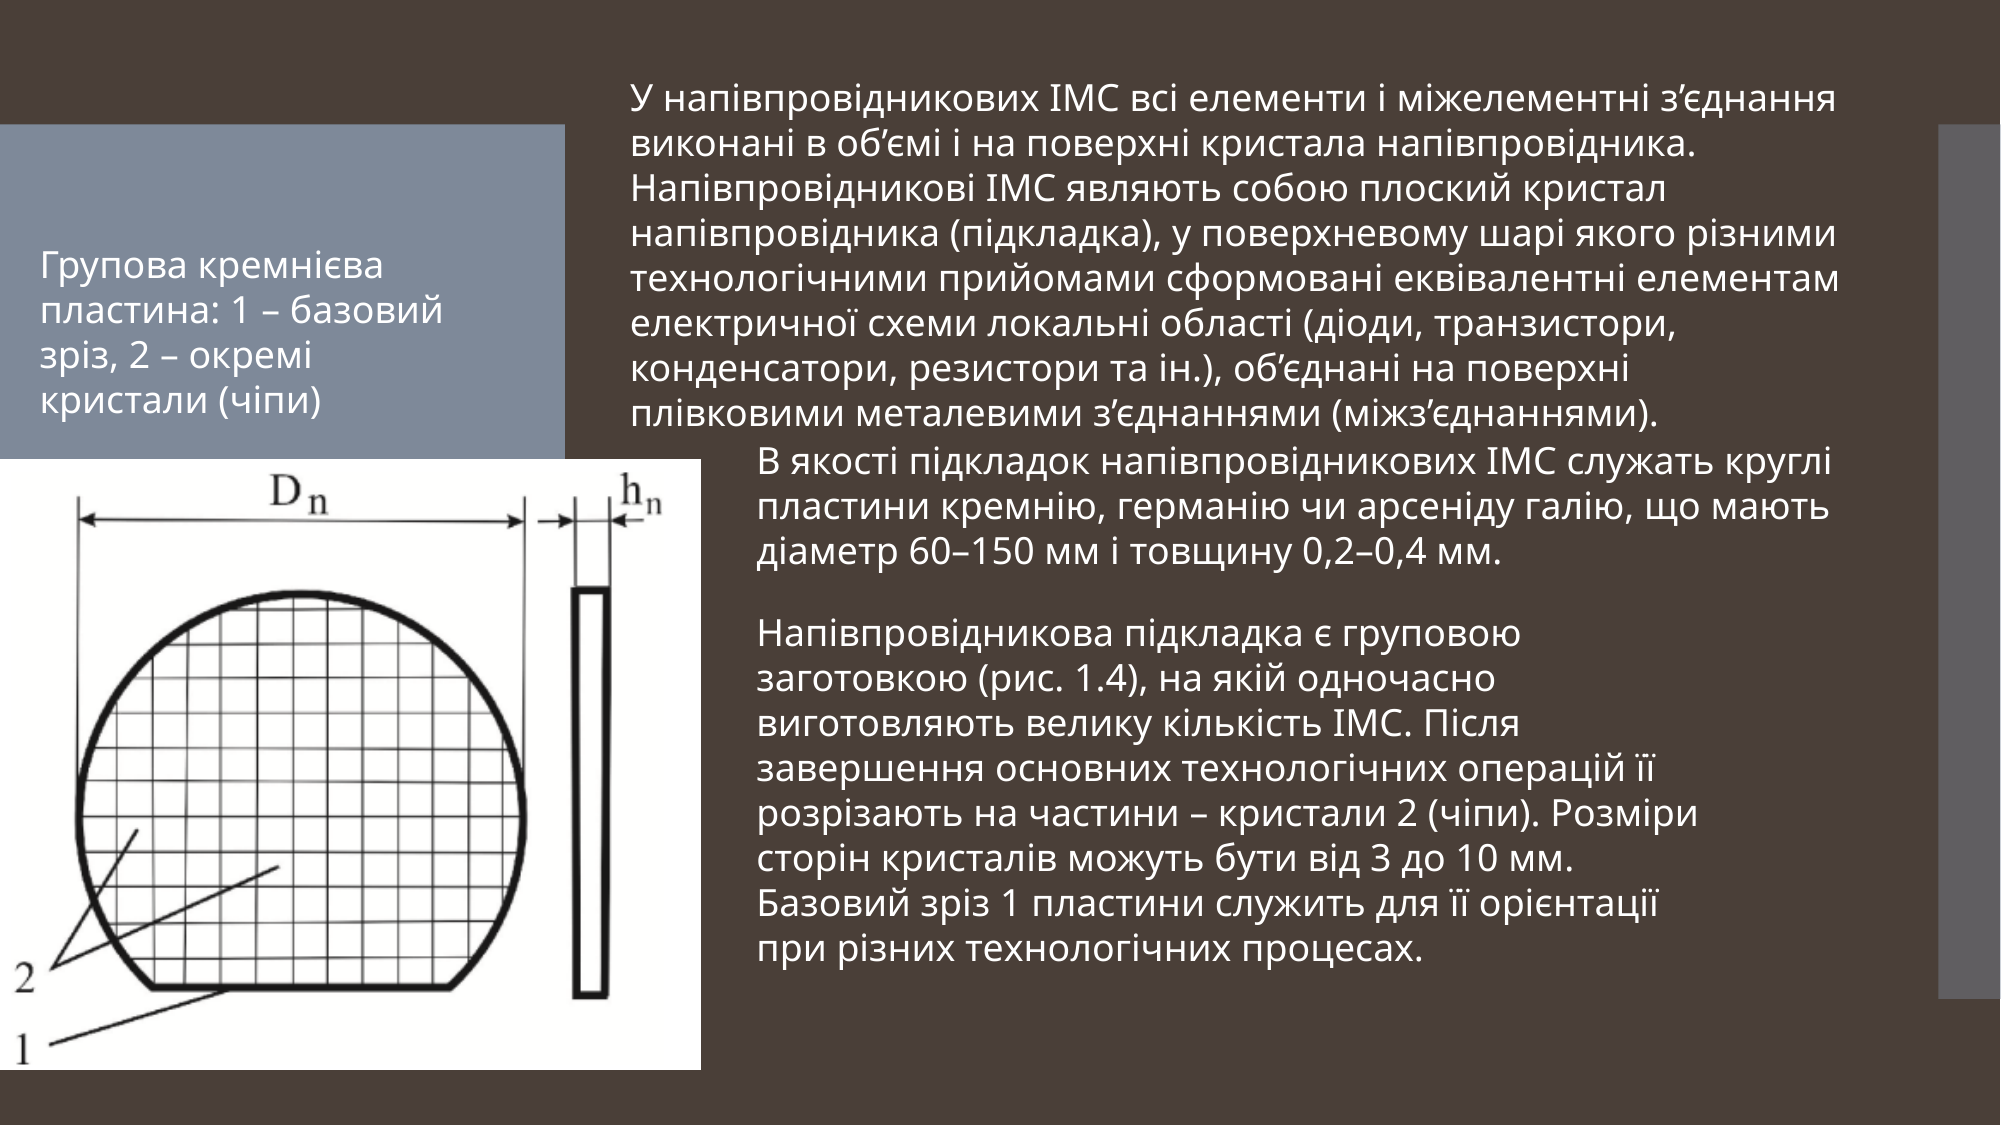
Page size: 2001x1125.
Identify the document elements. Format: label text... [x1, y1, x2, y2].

text_box Напівпровідникова підкладка є груповою заготовкою (рис. 1.4), на якій одночасно виготовляють велику кількість ІМС. Після завершення основних технологічних операцій її розрізають на частини – кристали 2 (чіпи). Розміри сторін кристалів можуть бути від 3 до 10 мм. Базовий зріз 1 пластини служить для її орієнтації при різних технологічних процесах. [741, 601, 1742, 977]
text_box У напівпровідникових ІМС всі елементи і міжелементні з’єднання виконані в об’ємі і на поверхні кристала напівпровідника. Напівпровідникові ІМС являють собою плоский кристал напівпровідника (підкладка), у поверхневому шарі якого різними технологічними прийомами сформовані еквівалентні елементам електричної схеми локальні області (діоди, транзистори, конденсатори, резистори та ін.), об’єднані на поверхні плівковими металевими з’єднаннями (міжз’єднаннями). [615, 67, 1869, 442]
text_box Групова кремнієва пластина: 1 – базовий зріз, 2 – окремі кристали (чіпи) [24, 233, 474, 428]
picture [0, 459, 701, 1070]
text_box В якості підкладок напівпровідникових ІМС служать круглі пластини кремнію, германію чи арсеніду галію, що мають діаметр 60–150 мм і товщину 0,2–0,4 мм. [741, 430, 1930, 580]
